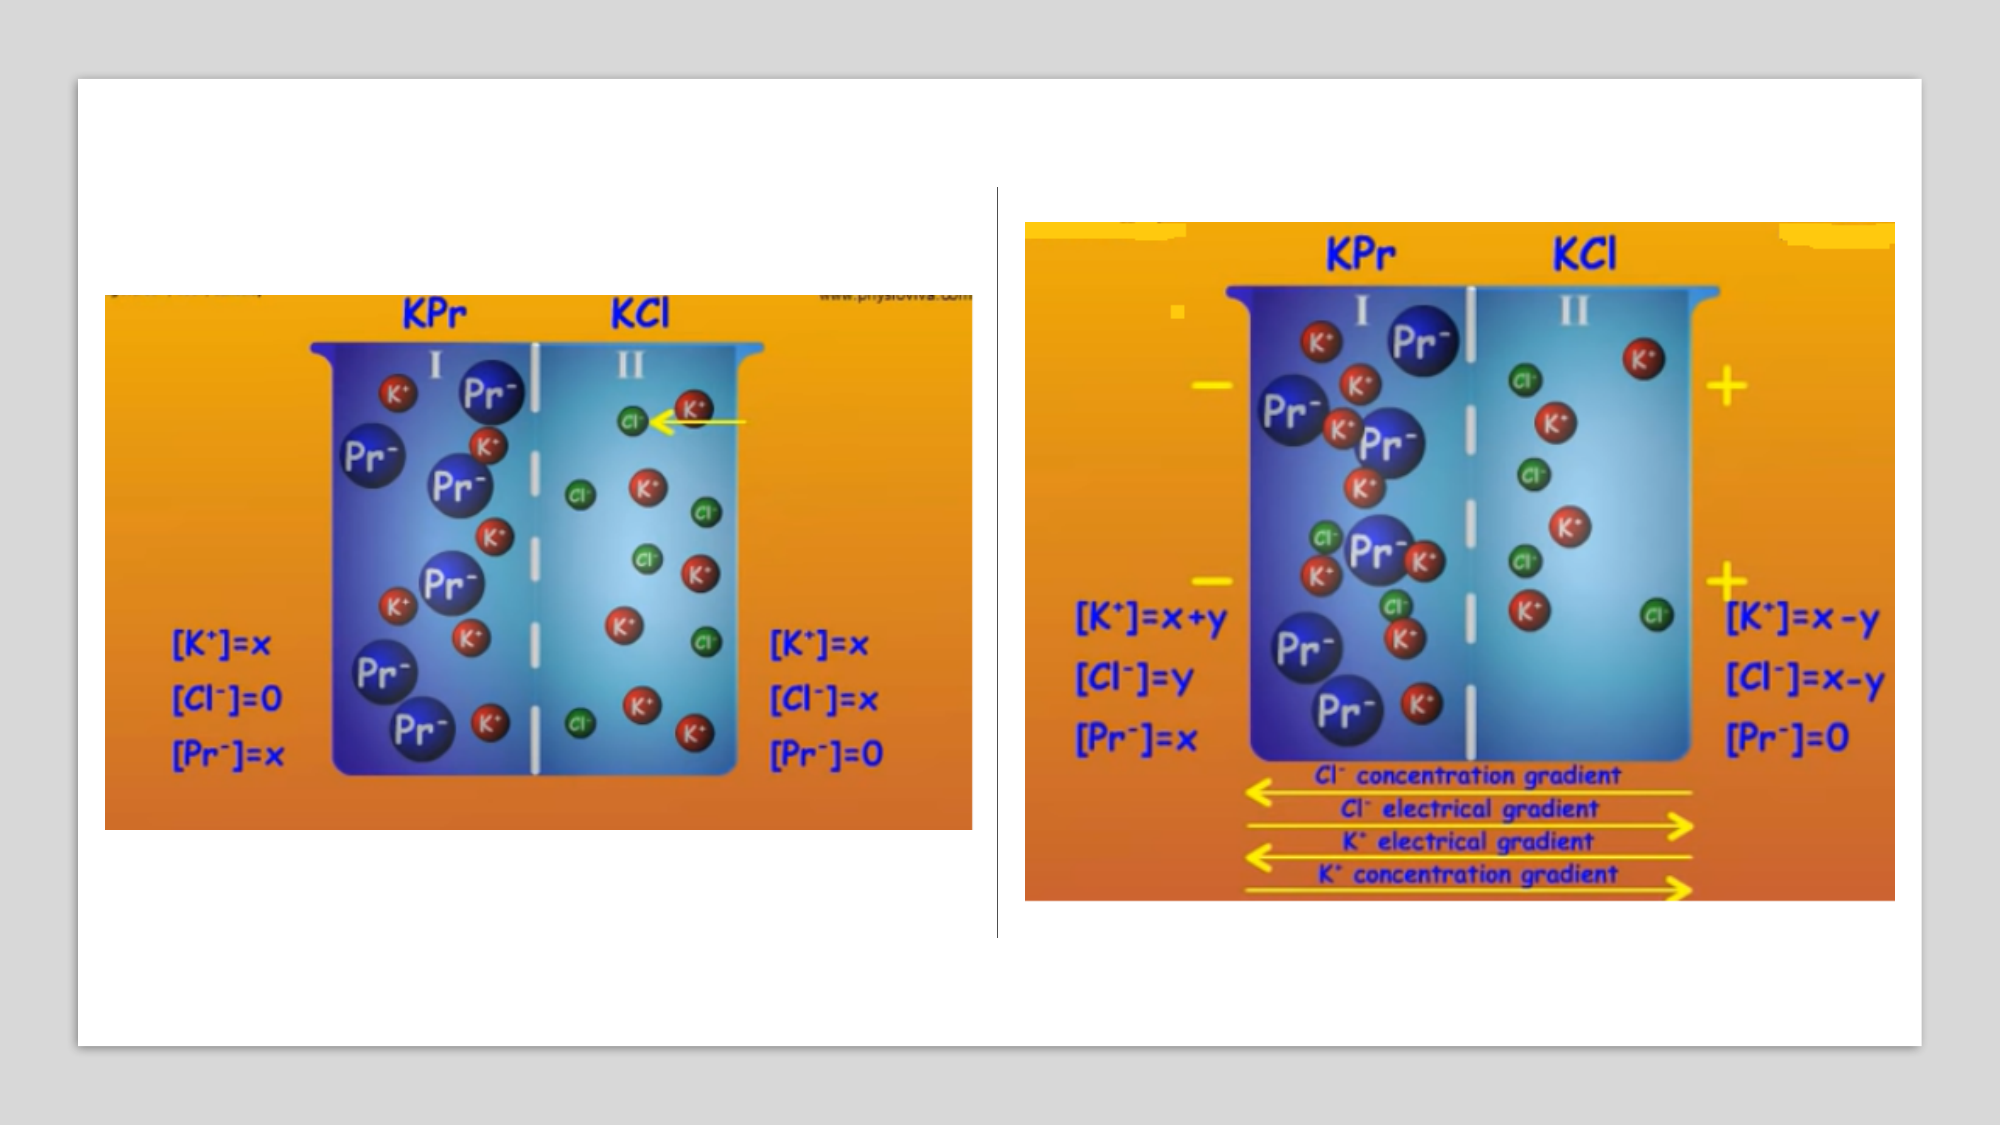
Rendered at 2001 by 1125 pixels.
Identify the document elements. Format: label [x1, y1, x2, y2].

text_box [77, 78, 1923, 1047]
picture [1025, 222, 1895, 903]
list [105, 295, 975, 830]
text_box [0, 0, 2000, 1125]
